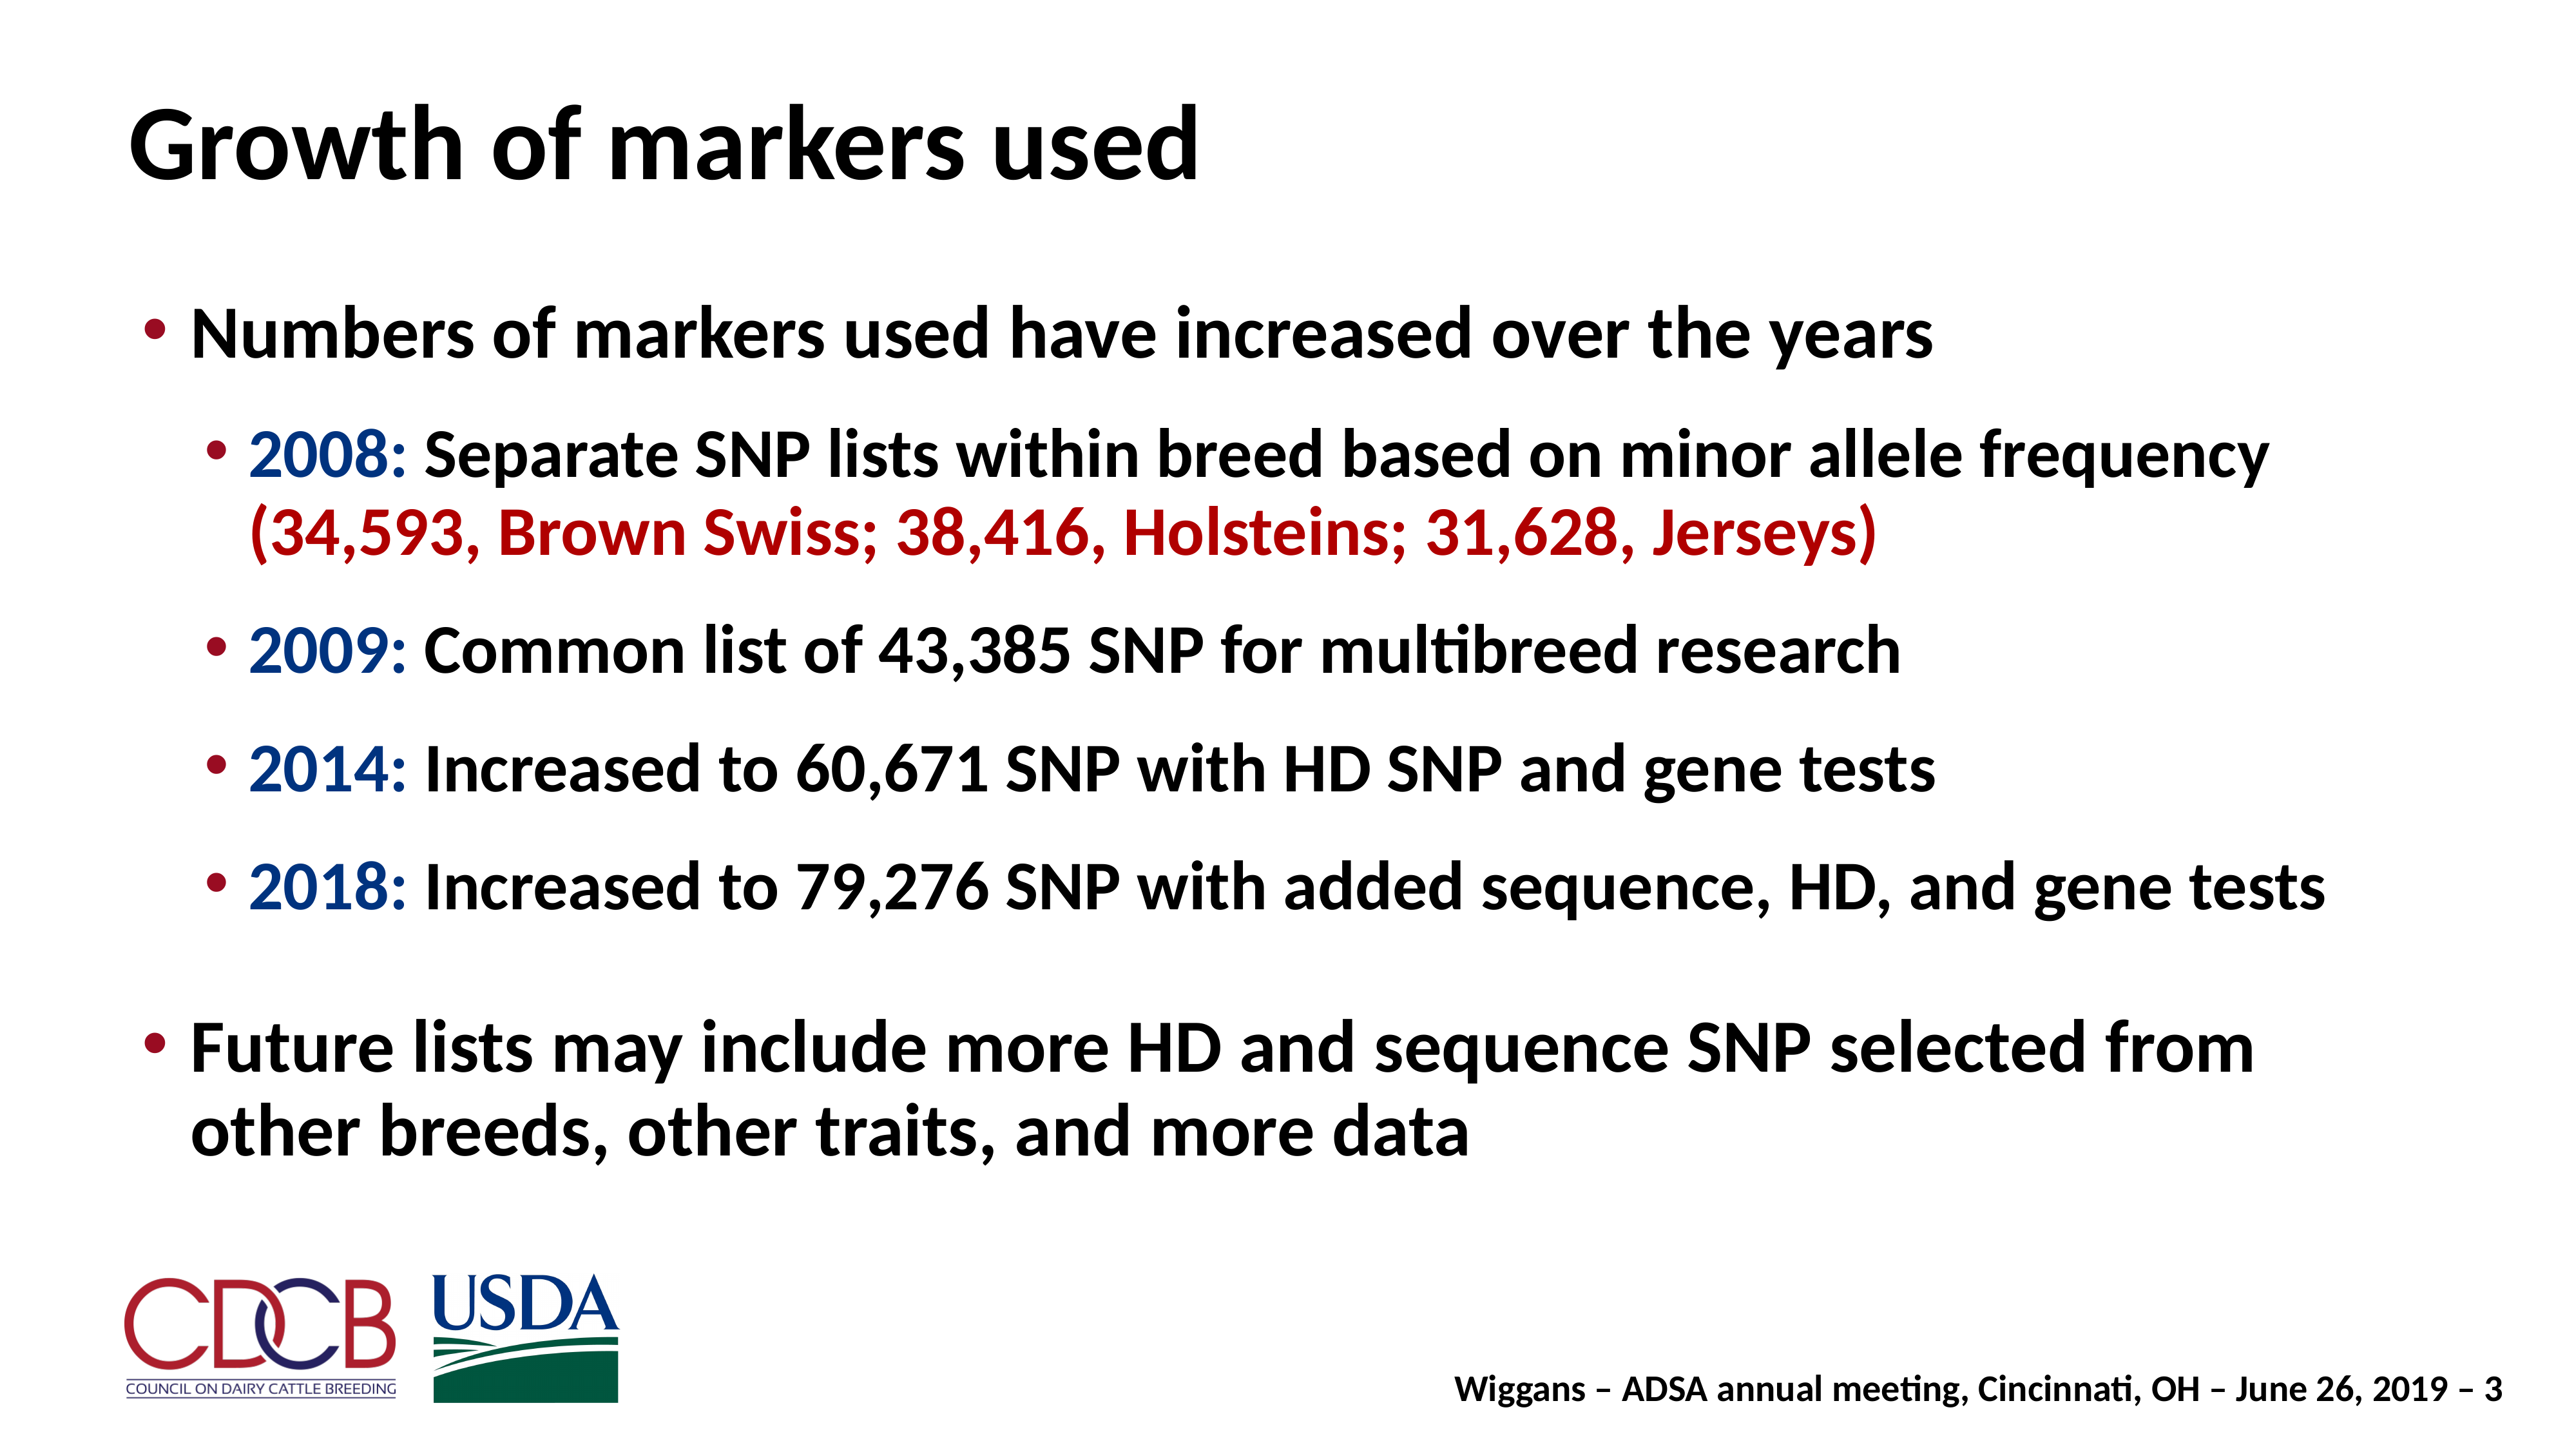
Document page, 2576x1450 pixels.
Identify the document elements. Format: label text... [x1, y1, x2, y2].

list Numbers of markers used have increased over the years 2008: Separate SNP lists within breed based on minor allele frequency (34,593, Brown Swiss; 38,416, Holsteins; 31,628, Jerseys) 2009: Common list of 43,385 SNP for multibreed research 2014: Increased to 60,671 SNP with HD SNP and gene tests 2018: Increased to 79,276 SNP with added sequence, HD, and gene tests Future lists may include more HD and sequence SNP selected from other breeds, other traits, and more data [127, 289, 2447, 1180]
title Growth of markers used [128, 72, 2447, 203]
picture [432, 1273, 620, 1403]
picture [120, 1274, 400, 1403]
